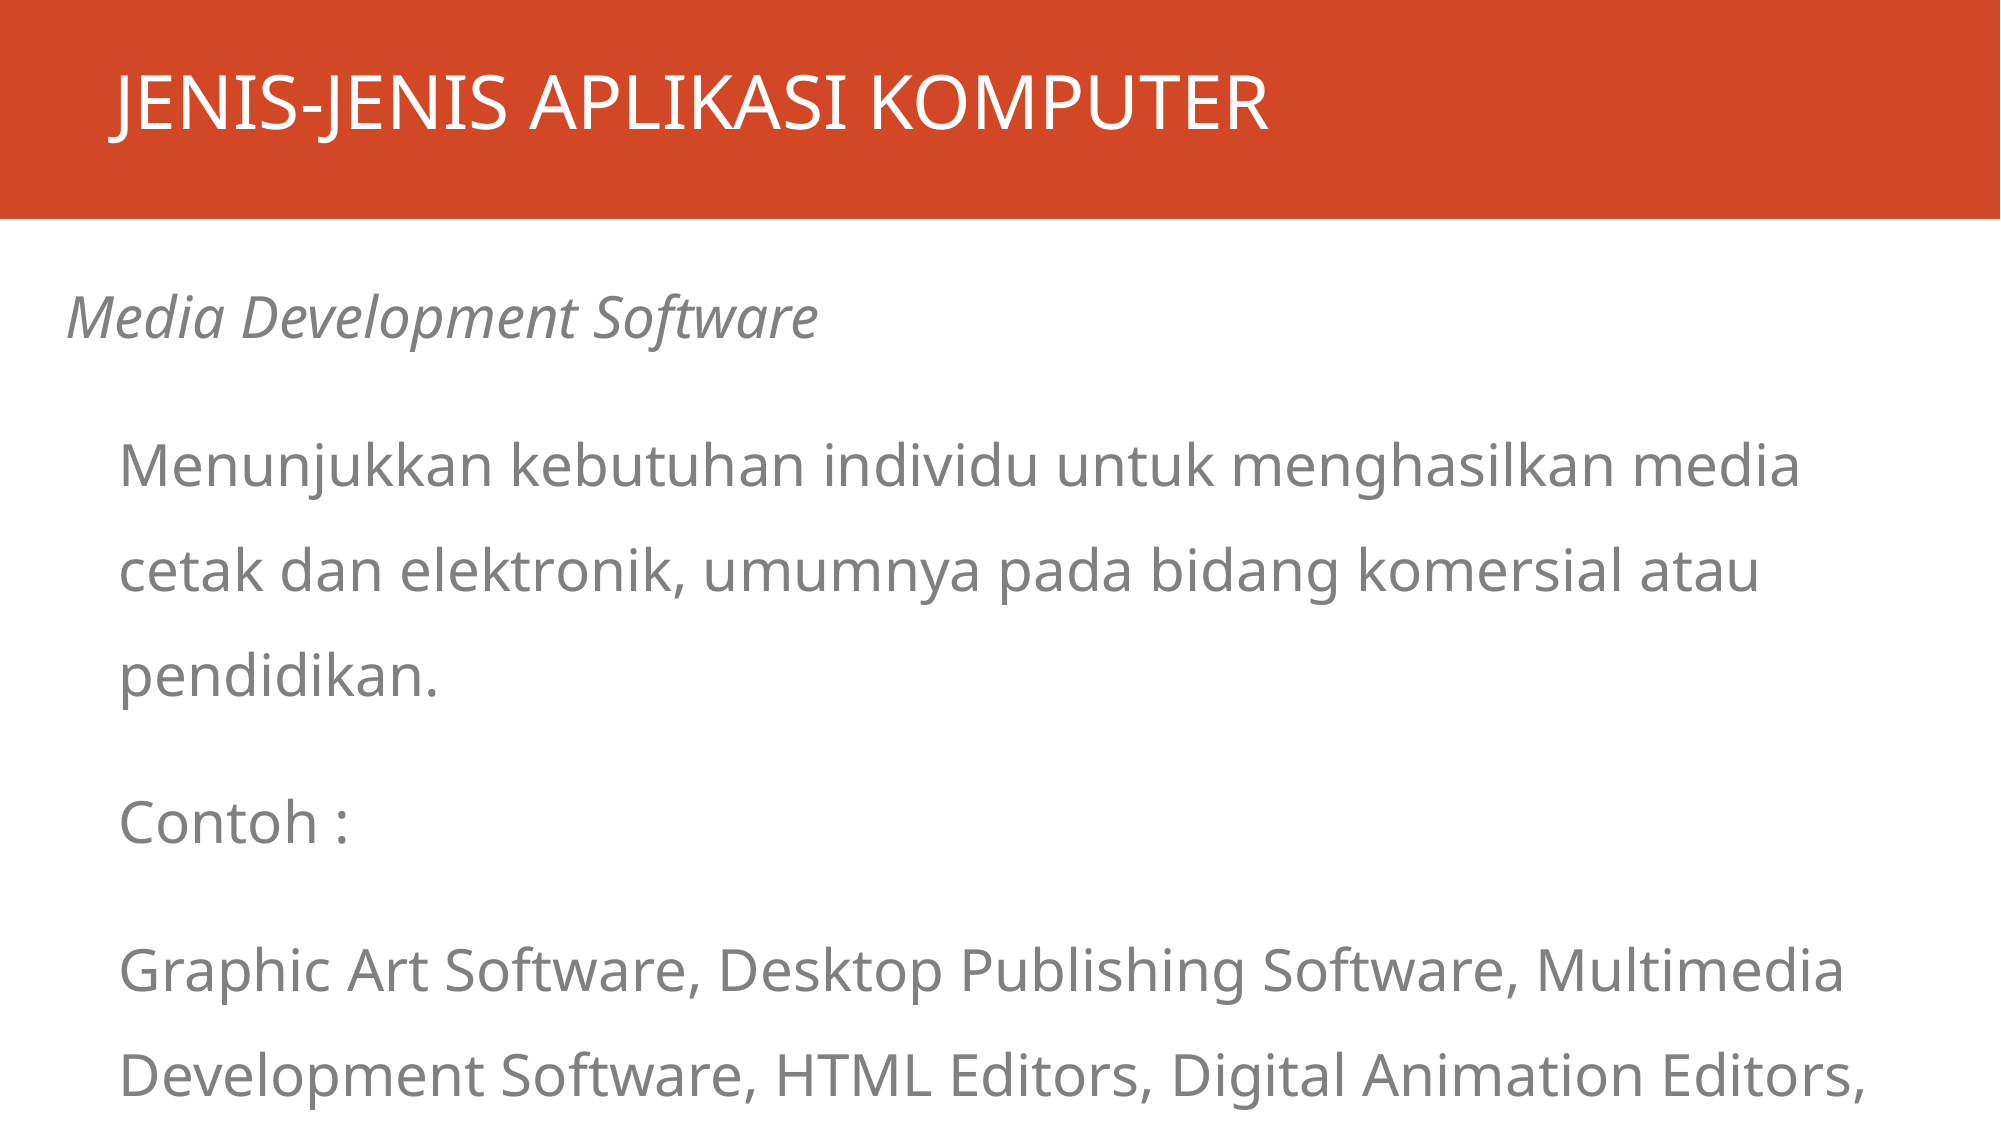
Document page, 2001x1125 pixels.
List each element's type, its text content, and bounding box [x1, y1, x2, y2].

title JENIS-JENIS APLIKASI KOMPUTER [99, 0, 1863, 199]
list Media Development Software Menunjukkan kebutuhan individu untuk menghasilkan media cetak dan elektronik, umumnya pada bidang komersial atau pendidikan. Contoh : Graphic Art Software, Desktop Publishing Software, Multimedia Development Software, HTML Editors, Digital Animation Editors, Pengolah Digital Audio dan Video [50, 238, 1896, 952]
